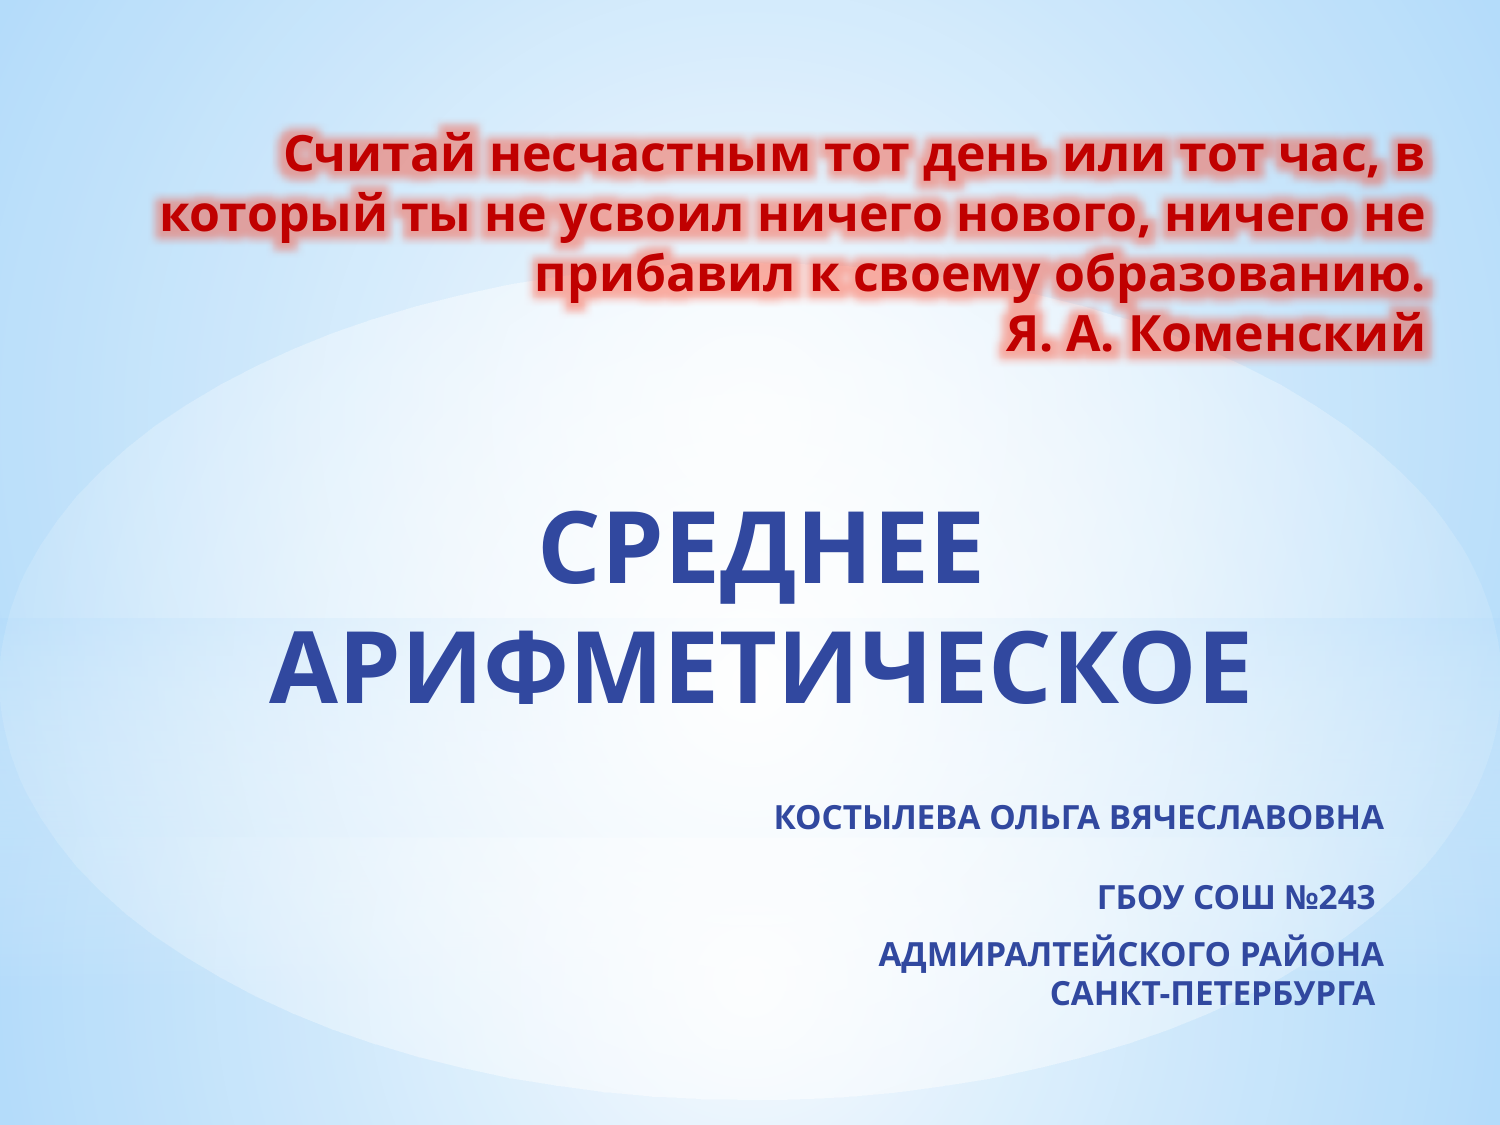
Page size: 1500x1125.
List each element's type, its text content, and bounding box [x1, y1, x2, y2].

text_box Среднее арифметическое Костылева Ольга Вячеславовна ГБОУ СОШ №243 Адмиралтейского района санкт-петербурга [123, 475, 1400, 1020]
text_box Считай несчастным тот день или тот час, в который ты не усвоил ничего нового, ничего не прибавил к своему образованию. Я. А. Коменский [82, 113, 1442, 369]
